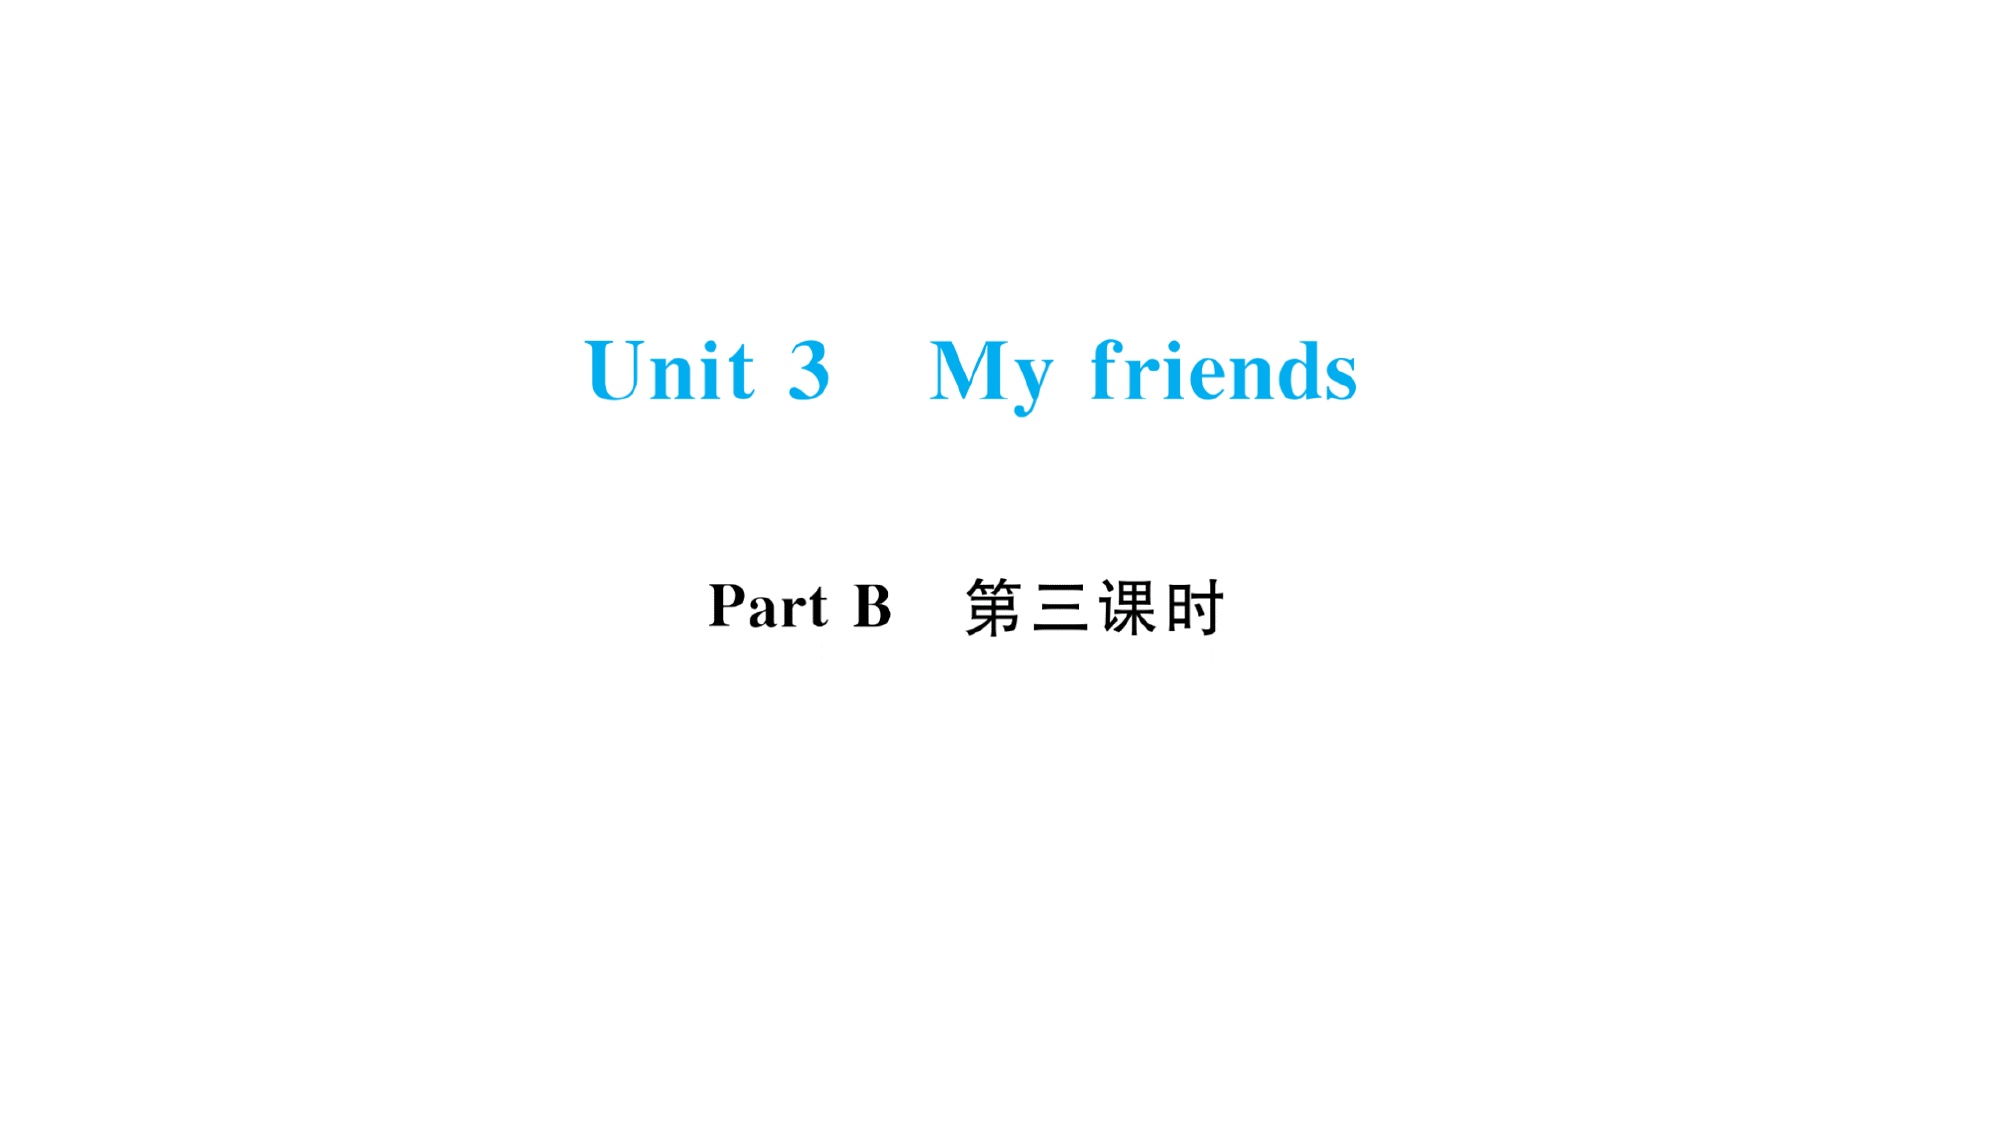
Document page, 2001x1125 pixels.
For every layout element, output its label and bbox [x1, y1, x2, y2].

picture [579, 303, 1408, 436]
picture [704, 525, 1283, 675]
